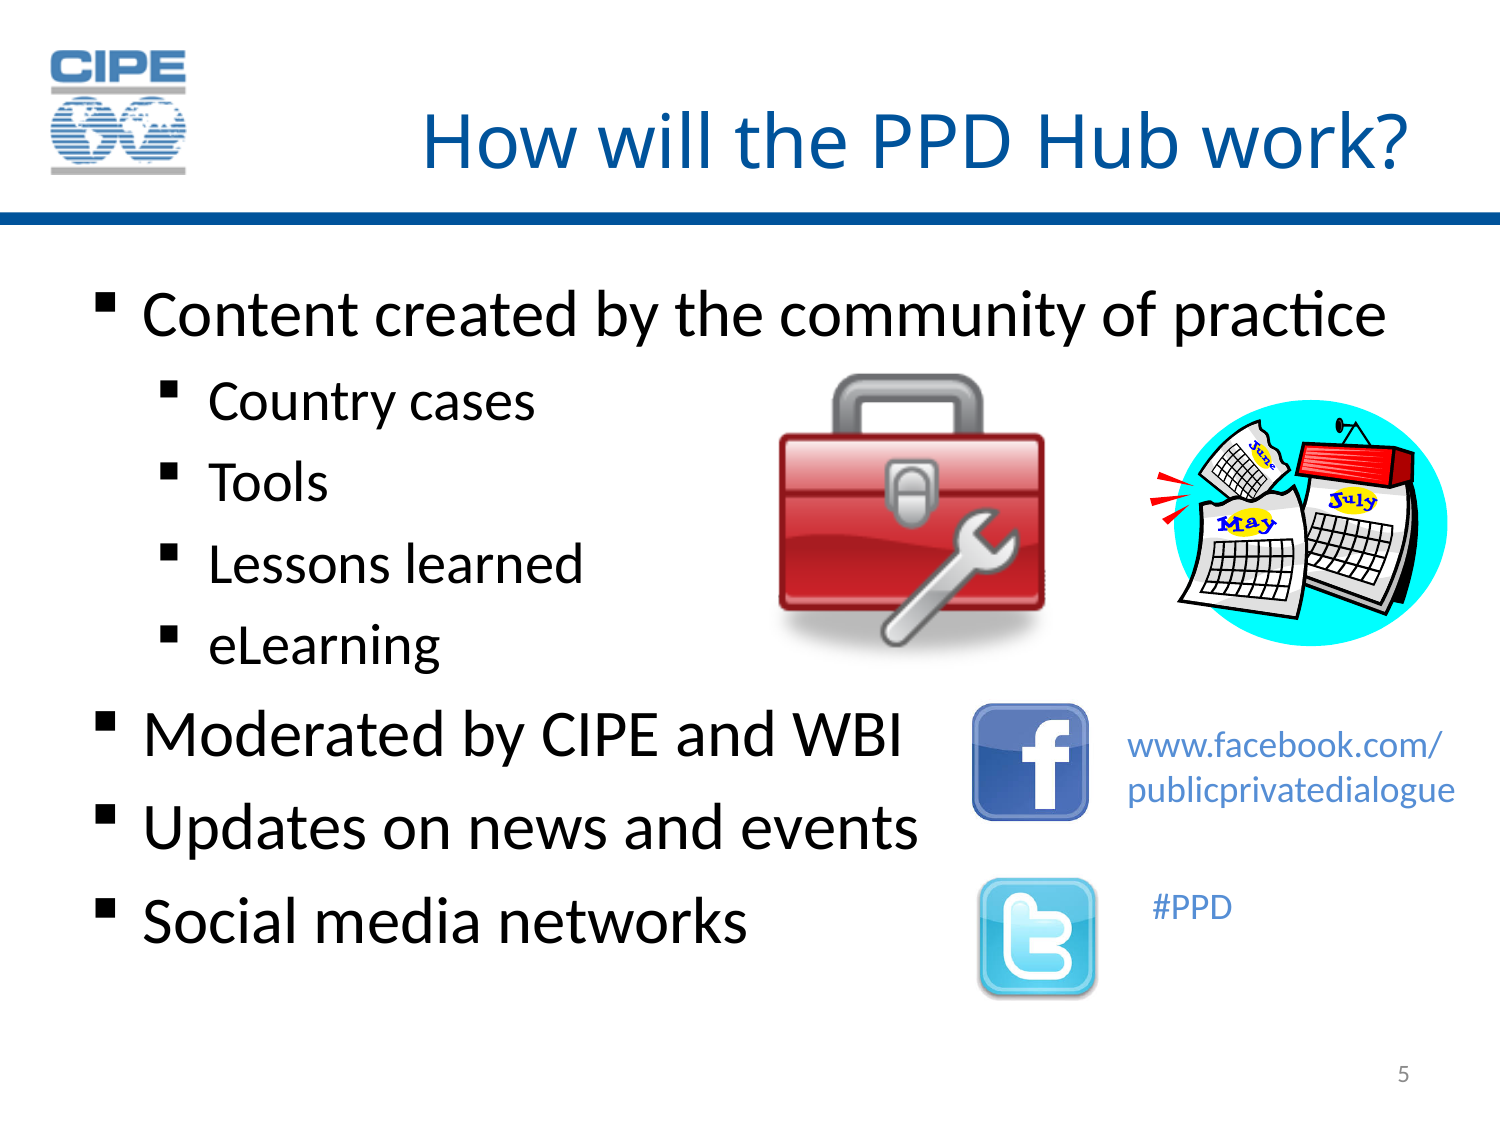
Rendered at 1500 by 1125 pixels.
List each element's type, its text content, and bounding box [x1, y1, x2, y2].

picture [749, 349, 1076, 676]
picture [937, 699, 1124, 824]
text_box #PPD [1137, 874, 1500, 935]
text_box www.facebook.com/publicprivatedialogue [1128, 712, 1475, 818]
list Content created by the community of practice Country cases Tools Lessons learned eLearning Moderated by CIPE and WBI Updates on news and events Social media networks [75, 262, 1463, 988]
title How will the PPD Hub work? [75, 45, 1425, 233]
picture [1149, 399, 1448, 647]
picture [50, 50, 75, 175]
slide_number 5 [1074, 1042, 1425, 1103]
picture [974, 874, 1101, 1002]
